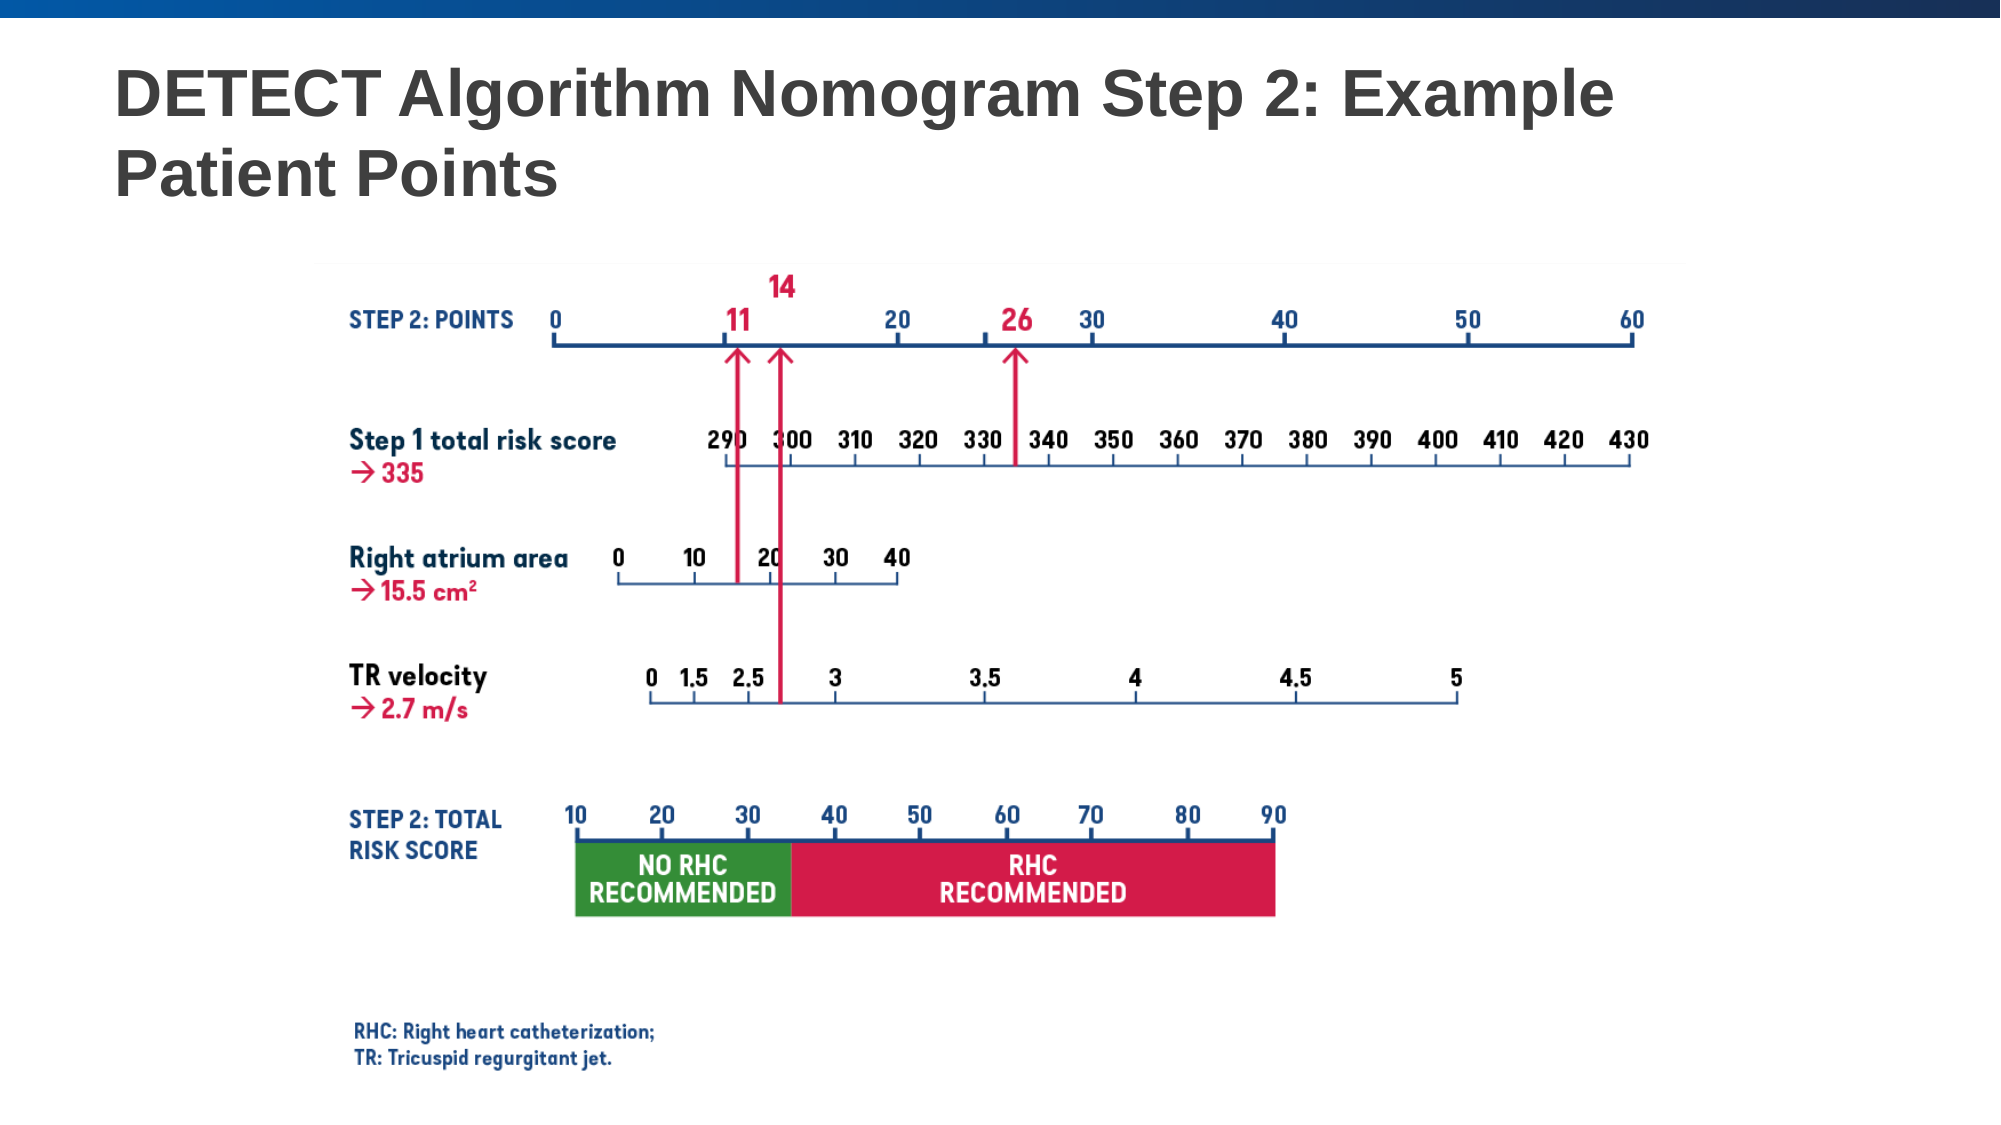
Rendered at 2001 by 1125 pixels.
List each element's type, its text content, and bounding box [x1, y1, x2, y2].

title DETECT Algorithm Nomogram Step 2: Example Patient Points [99, 32, 1863, 228]
picture [313, 263, 1686, 1097]
